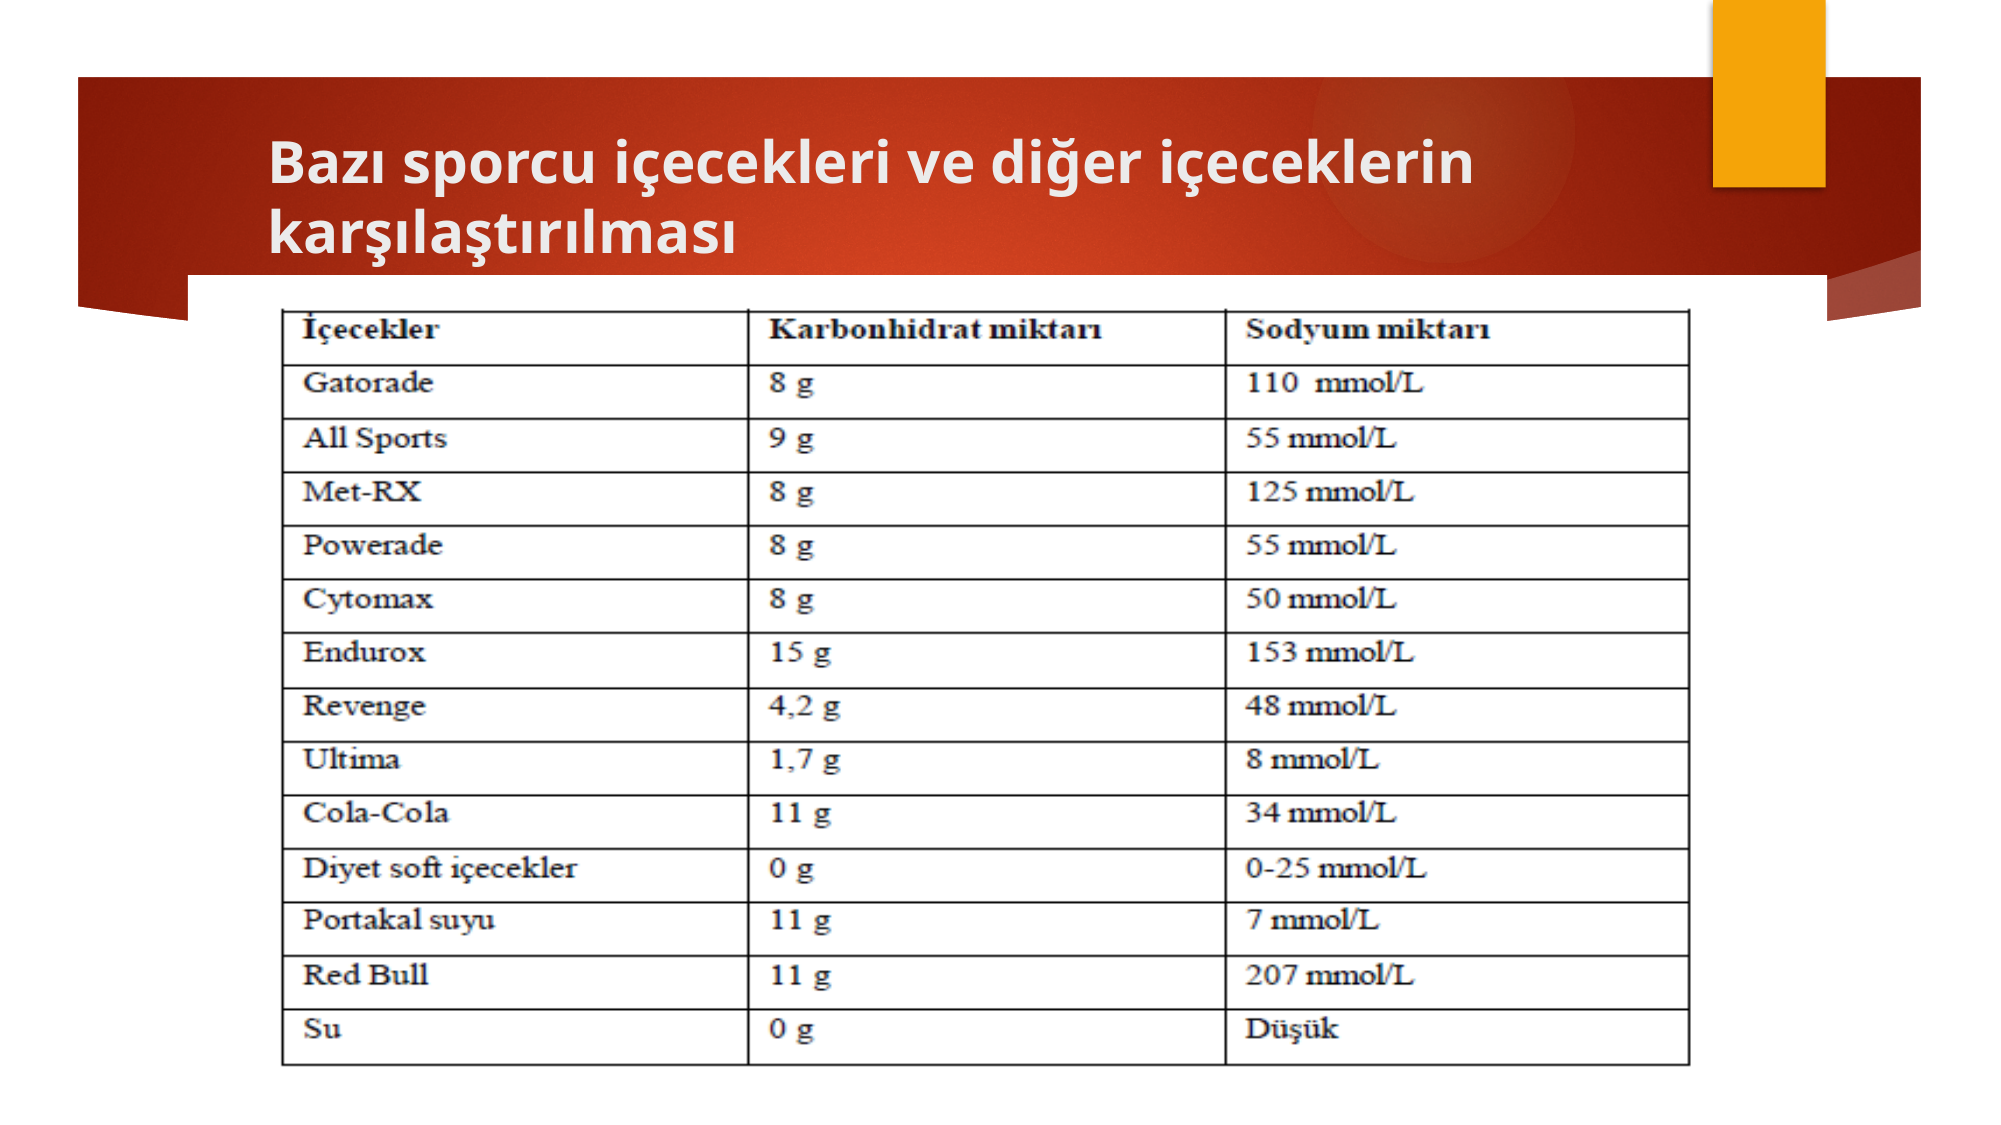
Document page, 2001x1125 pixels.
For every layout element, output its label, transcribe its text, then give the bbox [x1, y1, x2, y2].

title Bazı sporcu içecekleri ve diğer içeceklerin karşılaştırılması [252, 135, 1690, 256]
picture [187, 274, 1828, 1125]
